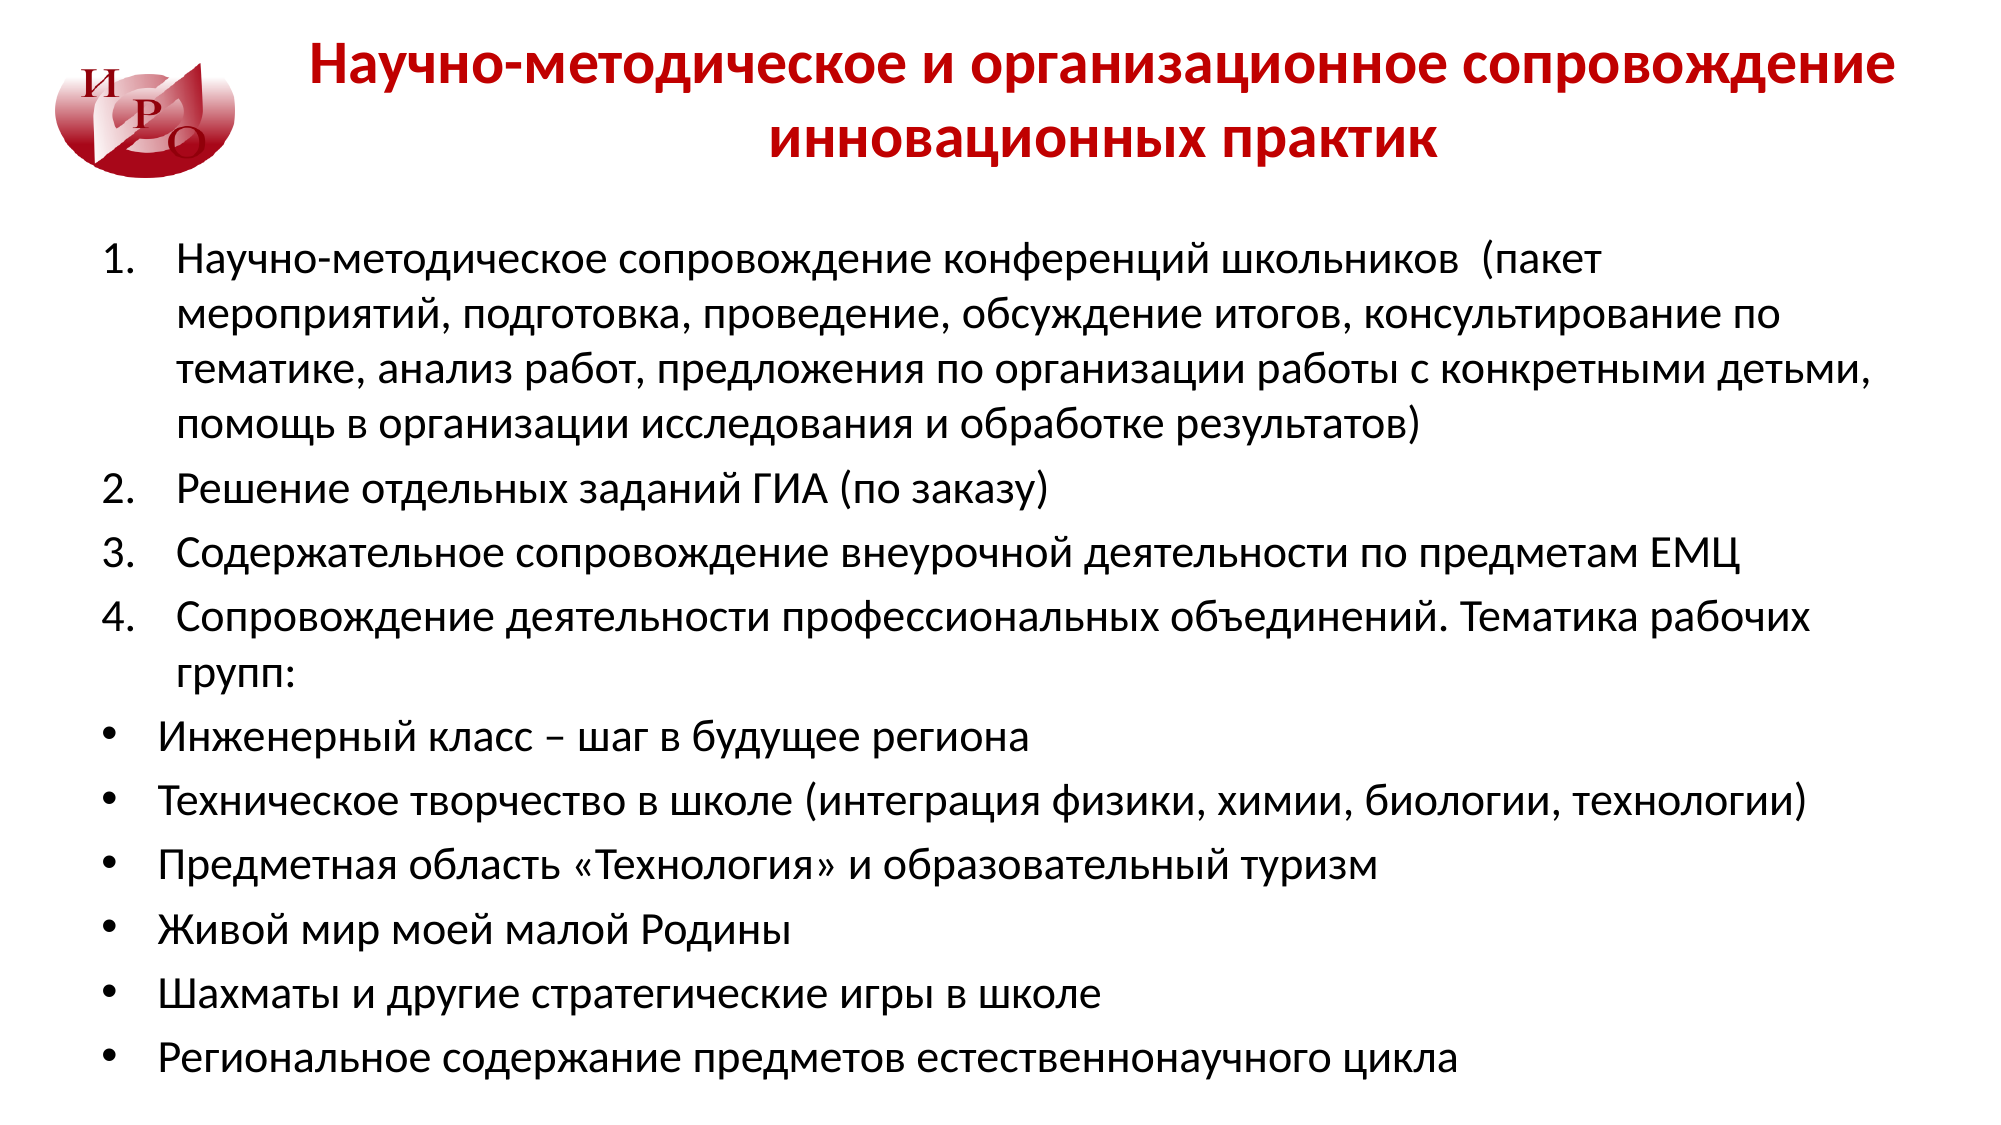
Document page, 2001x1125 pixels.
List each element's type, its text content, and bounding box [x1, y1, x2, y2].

title Научно-методическое и организационное сопровождение инновационных практик [290, 13, 1917, 178]
list Научно-методическое сопровождение конференций школьников (пакет мероприятий, подготовка, проведение, обсуждение итогов, консультирование по тематике, анализ работ, предложения по организации работы с конкретными детьми, помощь в организации исследования и обработке результатов) Решение отдельных заданий ГИА (по заказу) Содержательное сопровождение внеурочной деятельности по предметам ЕМЦ Сопровождение деятельности профессиональных объединений. Тематика рабочих групп: Инженерный класс – шаг в будущее региона Техническое творчество в школе (интеграция физики, химии, биологии, технологии) Предметная область «Технология» и образовательный туризм Живой мир моей малой Родины Шахматы и другие стратегические игры в школе Региональное содержание предметов естественнонаучного цикла [86, 219, 1898, 1094]
picture [54, 42, 236, 178]
